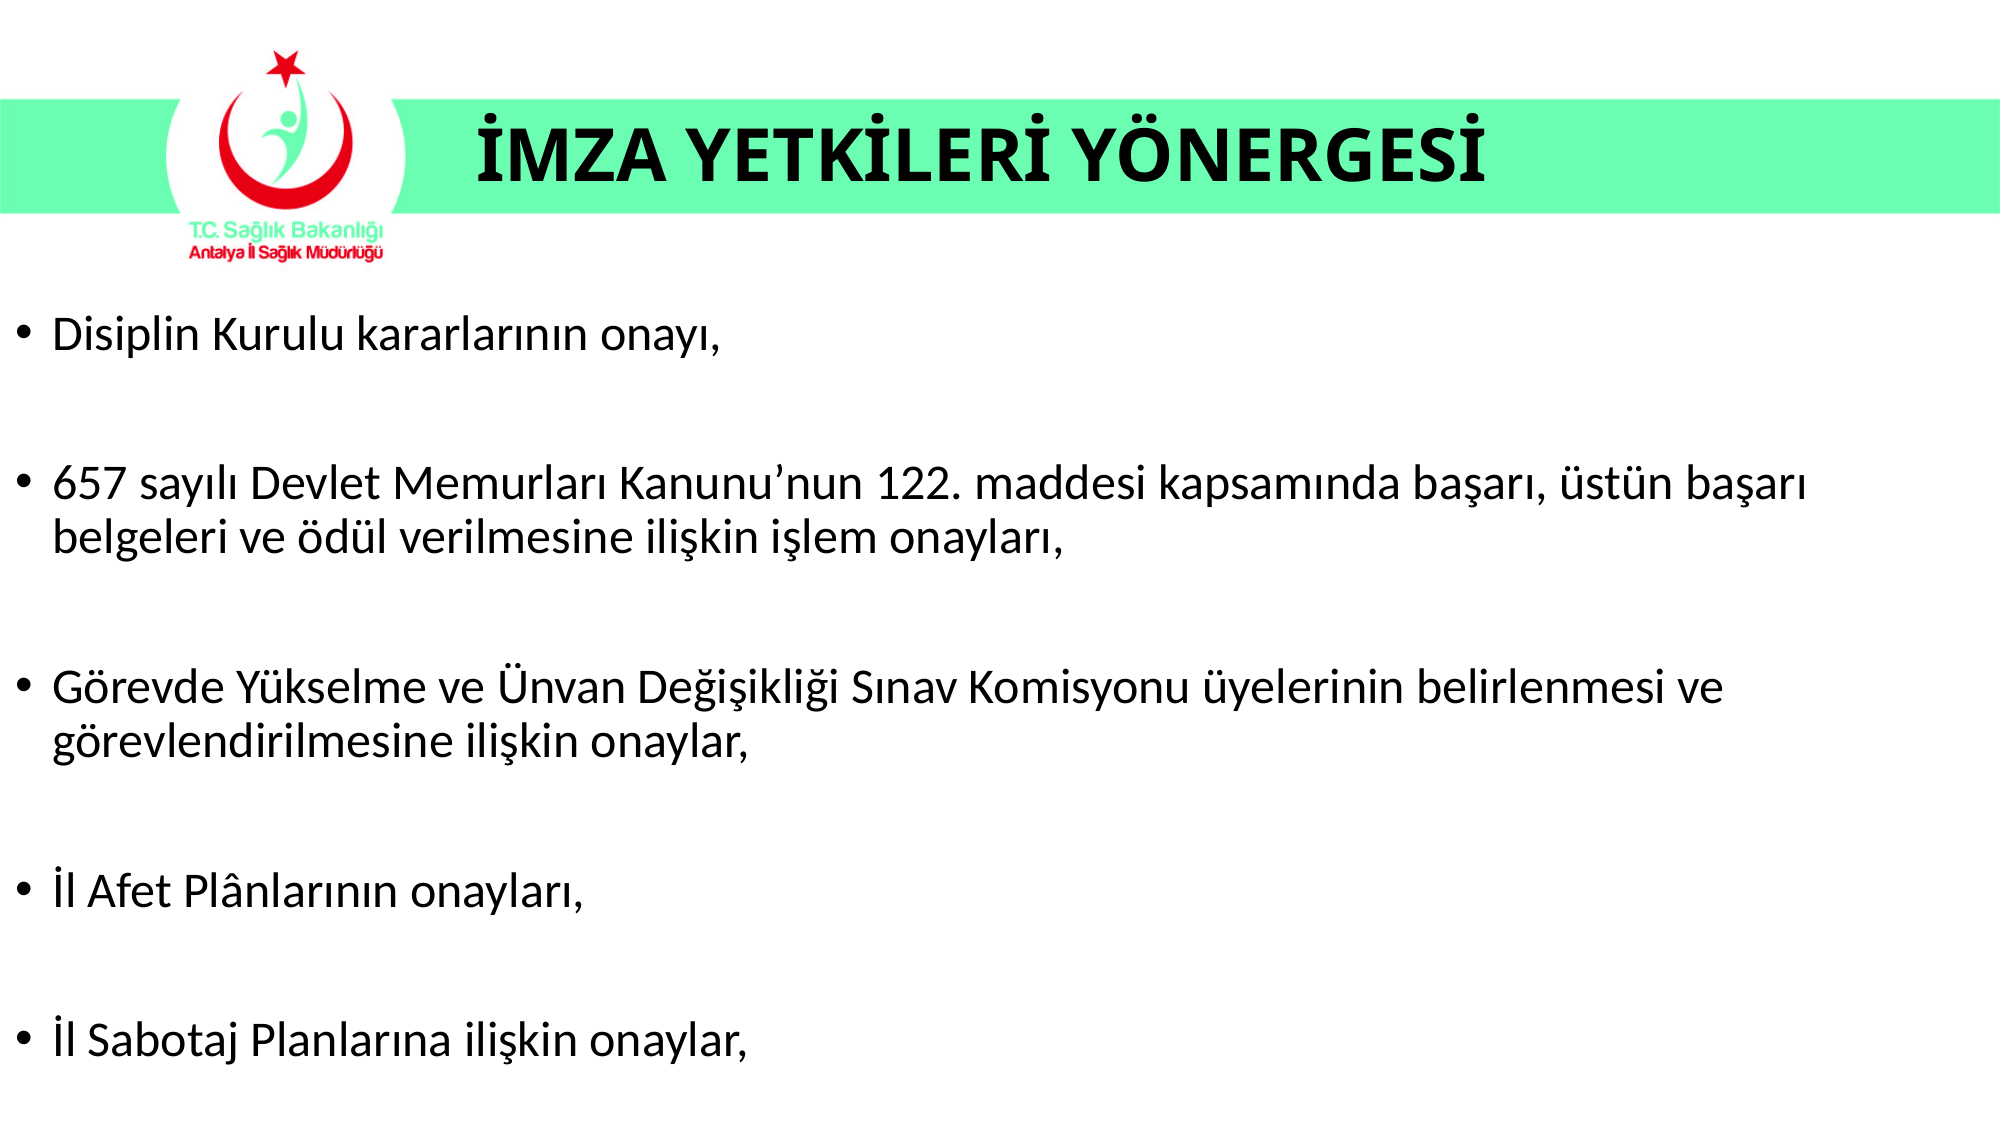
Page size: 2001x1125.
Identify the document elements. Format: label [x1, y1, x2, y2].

list [0, 0, 2000, 1125]
